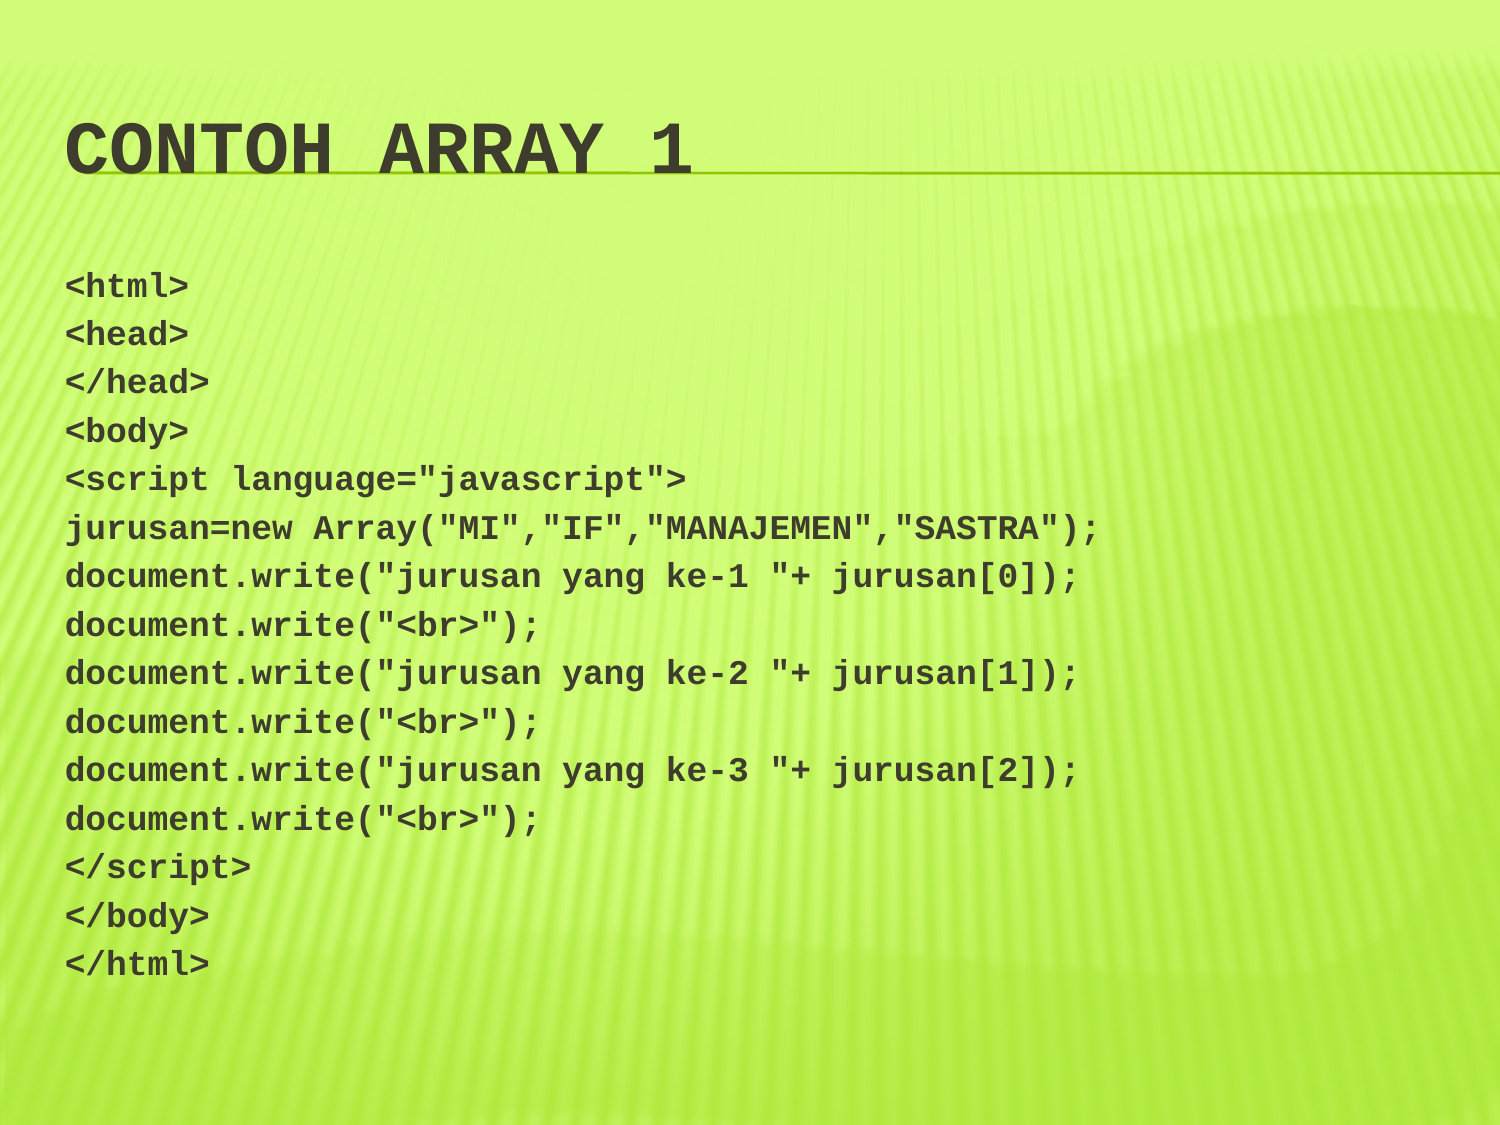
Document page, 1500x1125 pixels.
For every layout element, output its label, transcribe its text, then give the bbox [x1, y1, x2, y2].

title Contoh array 1 [50, 75, 1475, 213]
list <html> <head> </head> <body> <script language="javascript"> jurusan=new Array("MI","IF","MANAJEMEN","SASTRA"); document.write("jurusan yang ke-1 "+ jurusan[0]); document.write("<br>"); document.write("jurusan yang ke-2 "+ jurusan[1]); document.write("<br>"); document.write("jurusan yang ke-3 "+ jurusan[2]); document.write("<br>"); </script> </body> </html> [50, 254, 1475, 998]
